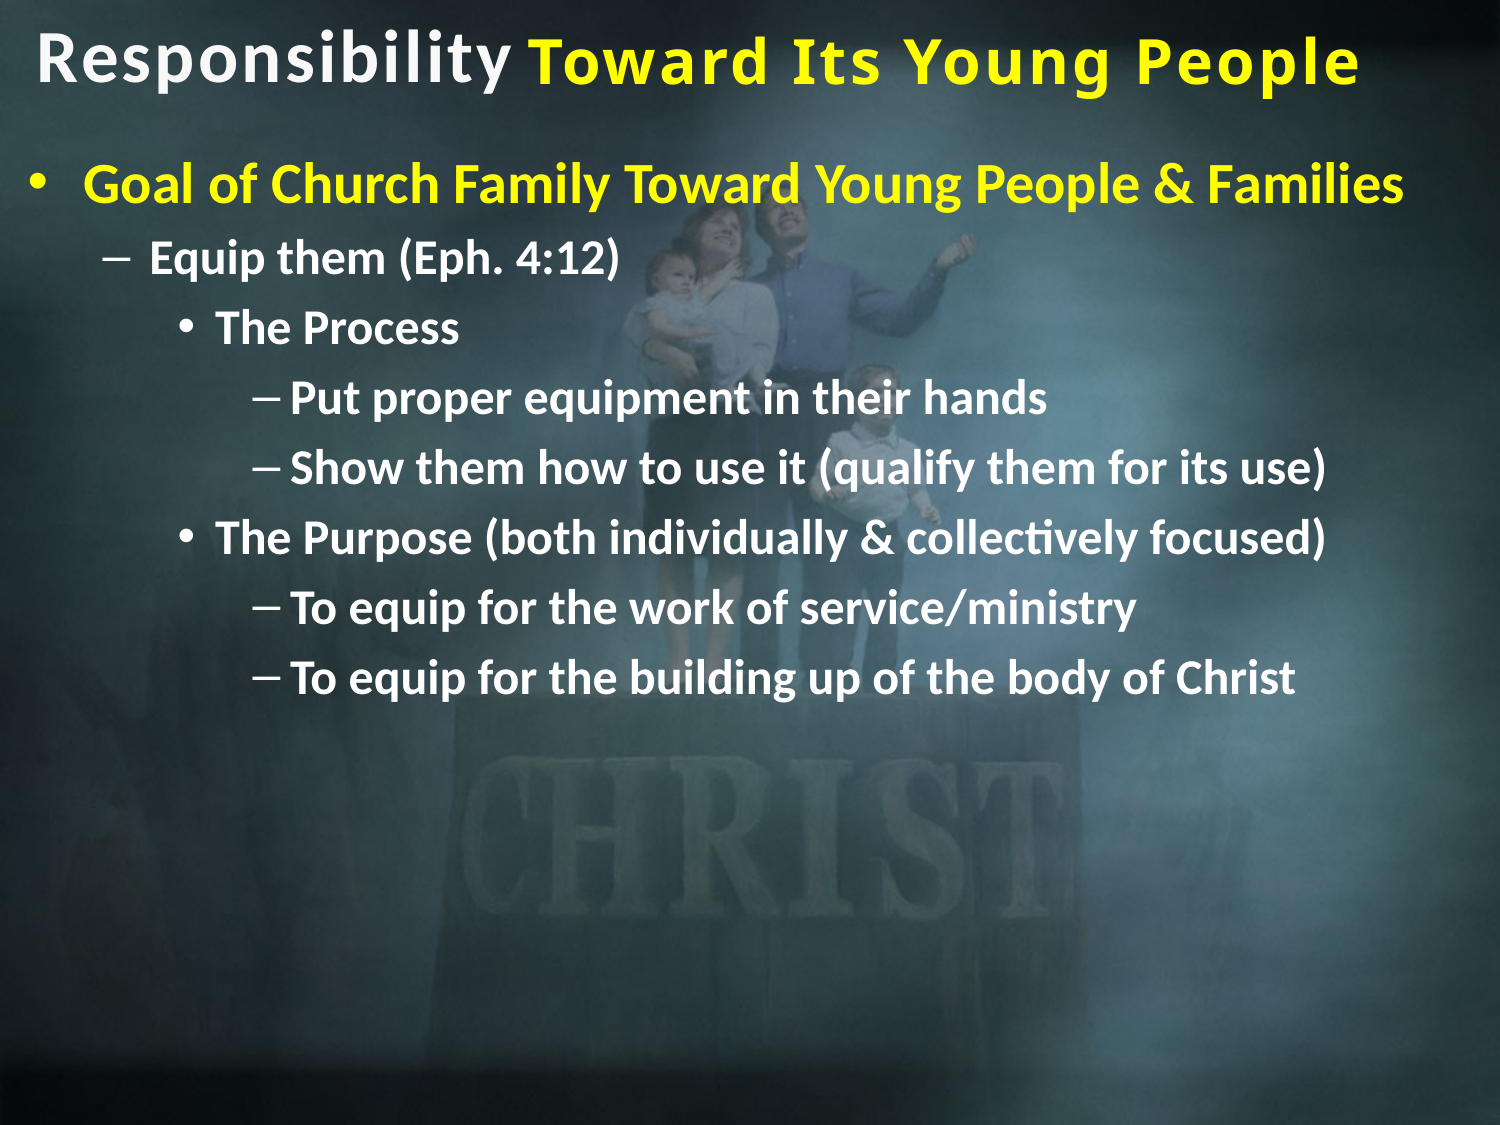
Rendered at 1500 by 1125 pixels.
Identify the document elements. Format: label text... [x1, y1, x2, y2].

list Goal of Church Family Toward Young People & Families Equip them (Eph. 4:12) The Process Put proper equipment in their hands Show them how to use it (qualify them for its use) The Purpose (both individually & collectively focused) To equip for the work of service/ministry To equip for the building up of the body of Christ [12, 137, 1500, 1125]
picture [0, 0, 1500, 1125]
text_box Responsibility [0, 0, 550, 105]
text_box Toward Its Young People [512, 14, 1488, 105]
